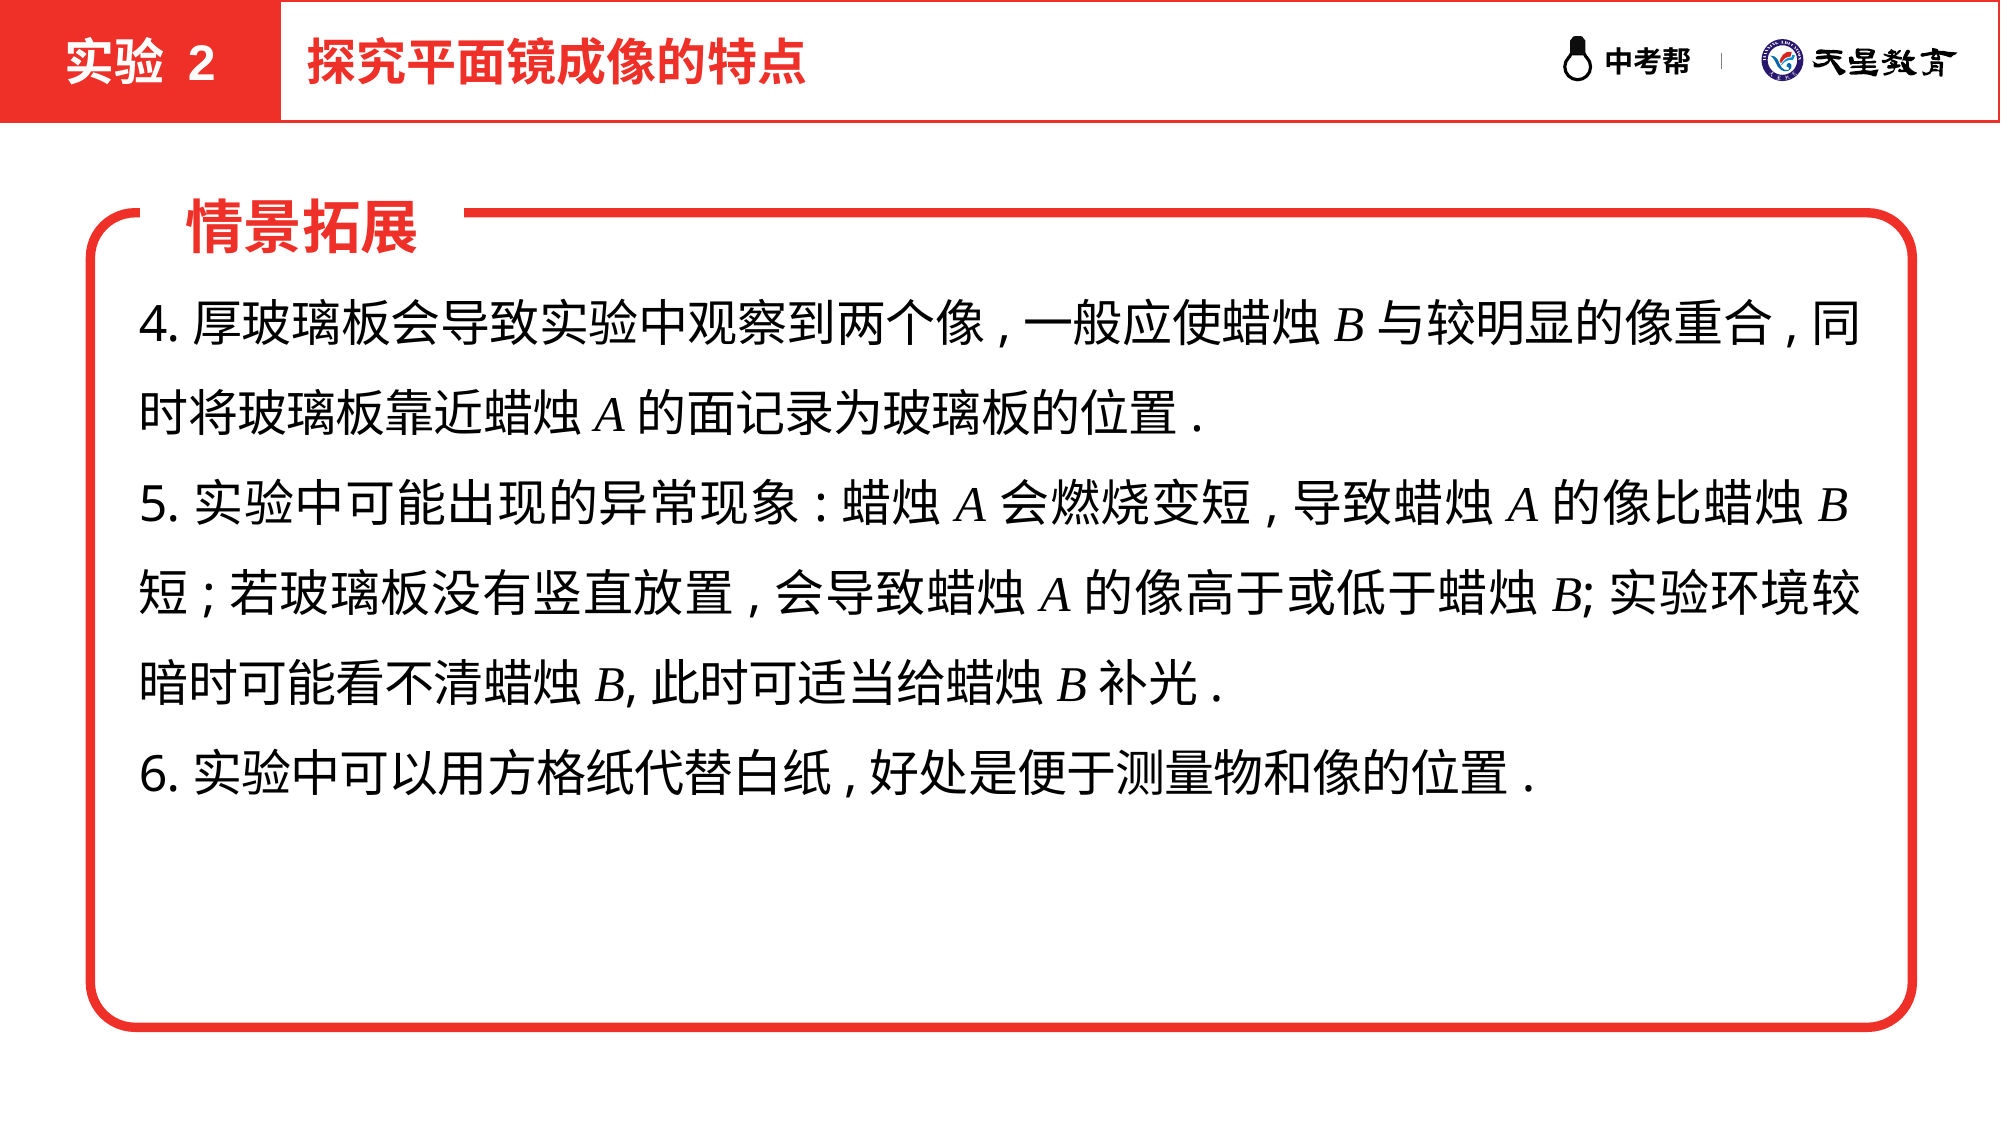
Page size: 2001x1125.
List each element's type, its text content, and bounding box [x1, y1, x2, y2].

text_box 实验 2 [1, 0, 280, 122]
text_box 探究平面镜成像的特点 [276, 0, 2000, 123]
text_box [89, 211, 1914, 1029]
text_box 情景拓展 [140, 148, 464, 268]
